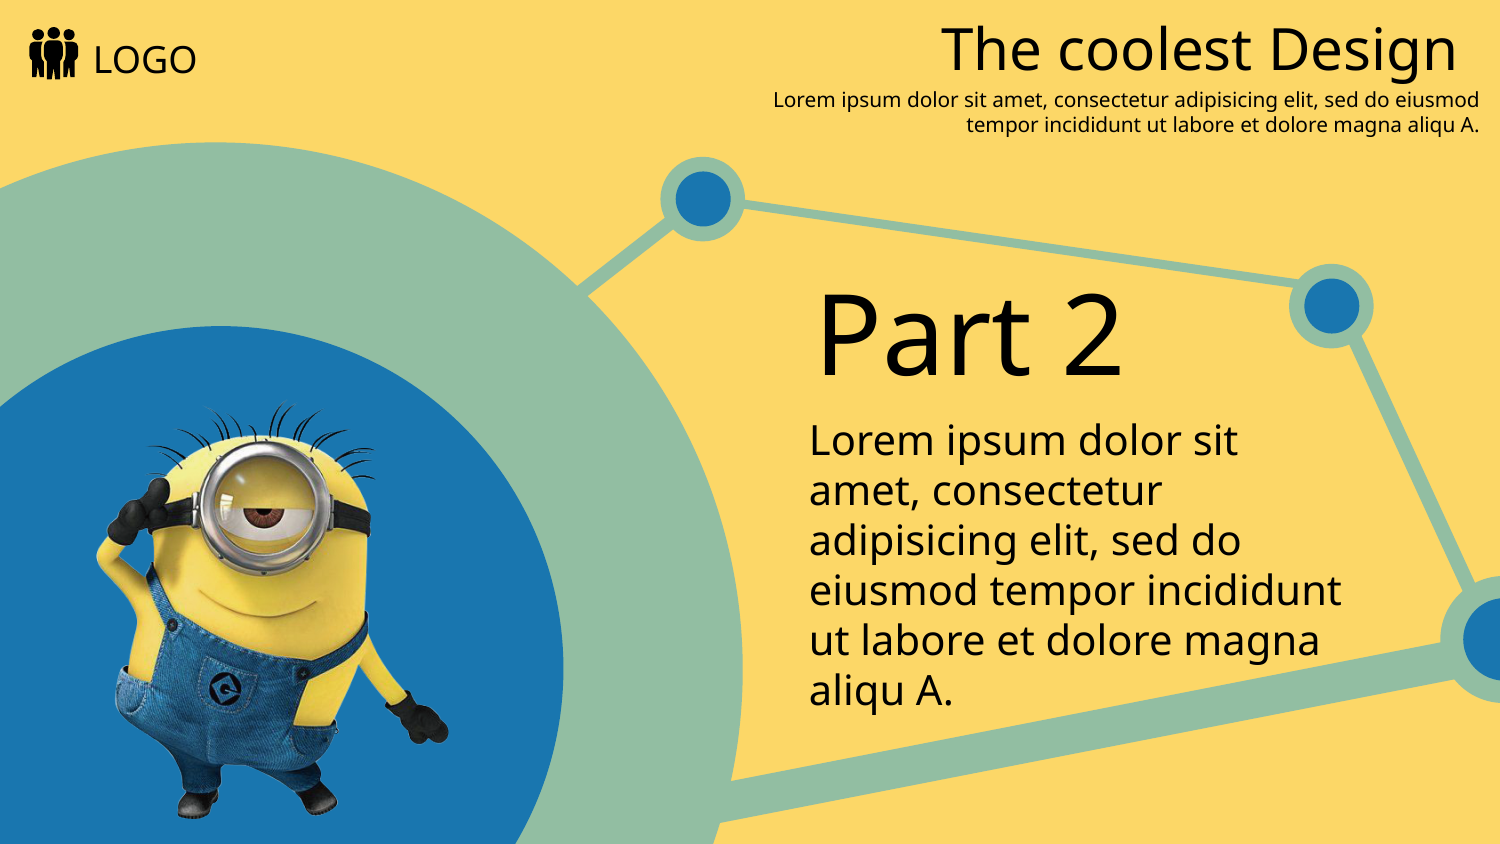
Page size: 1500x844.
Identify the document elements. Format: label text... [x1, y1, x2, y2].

text_box [29, 29, 44, 78]
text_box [1440, 575, 1500, 704]
text_box Lorem ipsum dolor sit amet, consectetur adipisicing elit, sed do eiusmod tempor incididunt ut labore et dolore magna aliqu A. [794, 406, 1363, 722]
text_box LOGO [78, 28, 225, 89]
text_box [43, 40, 63, 80]
text_box [63, 29, 79, 78]
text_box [0, 142, 743, 844]
picture [95, 399, 449, 819]
text_box [748, 643, 1434, 818]
text_box Lorem ipsum dolor sit amet, consectetur adipisicing elit, sed do eiusmod tempor incididunt ut labore et dolore magna aliqu A. [738, 79, 1495, 144]
text_box [47, 27, 61, 39]
text_box The coolest Design [926, 5, 1500, 90]
text_box [751, 200, 1283, 287]
text_box [1355, 357, 1472, 574]
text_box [660, 156, 746, 242]
text_box Part 2 [799, 255, 1274, 405]
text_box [1288, 263, 1374, 349]
